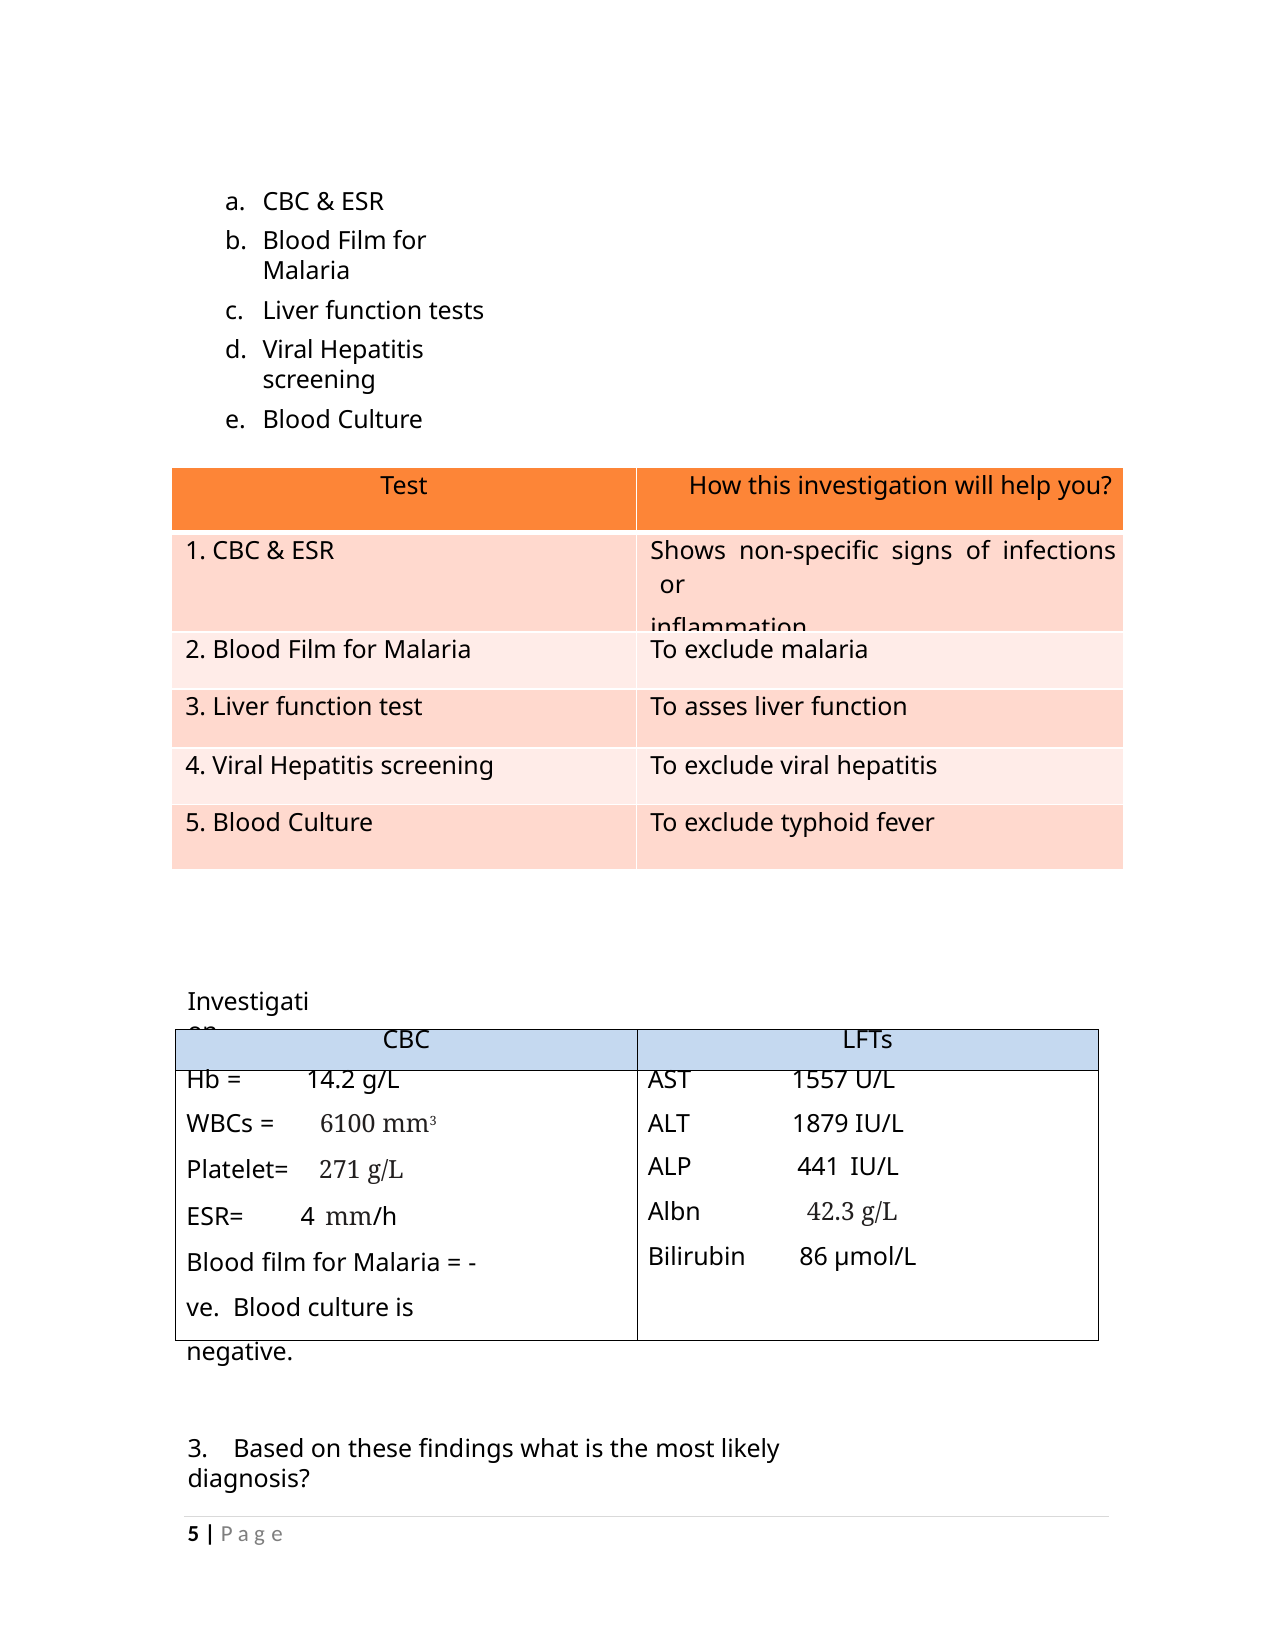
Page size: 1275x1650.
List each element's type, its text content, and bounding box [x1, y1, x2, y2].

table_cell Shows non-specific signs of infections or inflammation [637, 535, 1123, 631]
text_box 3. Based on these findings what is the most likely diagnosis? [185, 1432, 821, 1493]
table_header How this investigation will help you? [637, 468, 1123, 530]
table_cell 1. CBC & ESR [172, 535, 636, 631]
table_header CBC [176, 1030, 637, 1070]
table_cell Hb = 14.2 g/L WBCs = 6100 mm3 Platelet= 271 g/L ESR= 4 mm/h Blood film for Malaria = -ve. Blood culture is negative. [176, 1071, 637, 1340]
table_cell 4. Viral Hepatitis screening [172, 749, 636, 804]
table_header Test [172, 468, 636, 530]
table_cell To exclude malaria [637, 633, 1123, 688]
slide_number 1 | P a g e [183, 1521, 298, 1650]
table_cell To exclude viral hepatitis [637, 749, 1123, 804]
text_box Investigation [185, 985, 322, 1029]
table_cell 5. Blood Culture [172, 805, 636, 869]
table_header LFTs [638, 1030, 1098, 1070]
table_cell 3. Liver function test [172, 690, 636, 747]
table_cell AST 1557 U/L ALT 1879 IU/L ALP 441 IU/L Albn 42.3 g/L Bilirubin 86 µmol/L [638, 1071, 1098, 1340]
table_cell To asses liver function [637, 690, 1123, 747]
text_box CBC & ESR Blood Film for Malaria Liver function tests Viral Hepatitis screening Blood Culture [222, 185, 517, 434]
table_cell 2. Blood Film for Malaria [172, 633, 636, 688]
table_cell To exclude typhoid fever [637, 805, 1123, 869]
